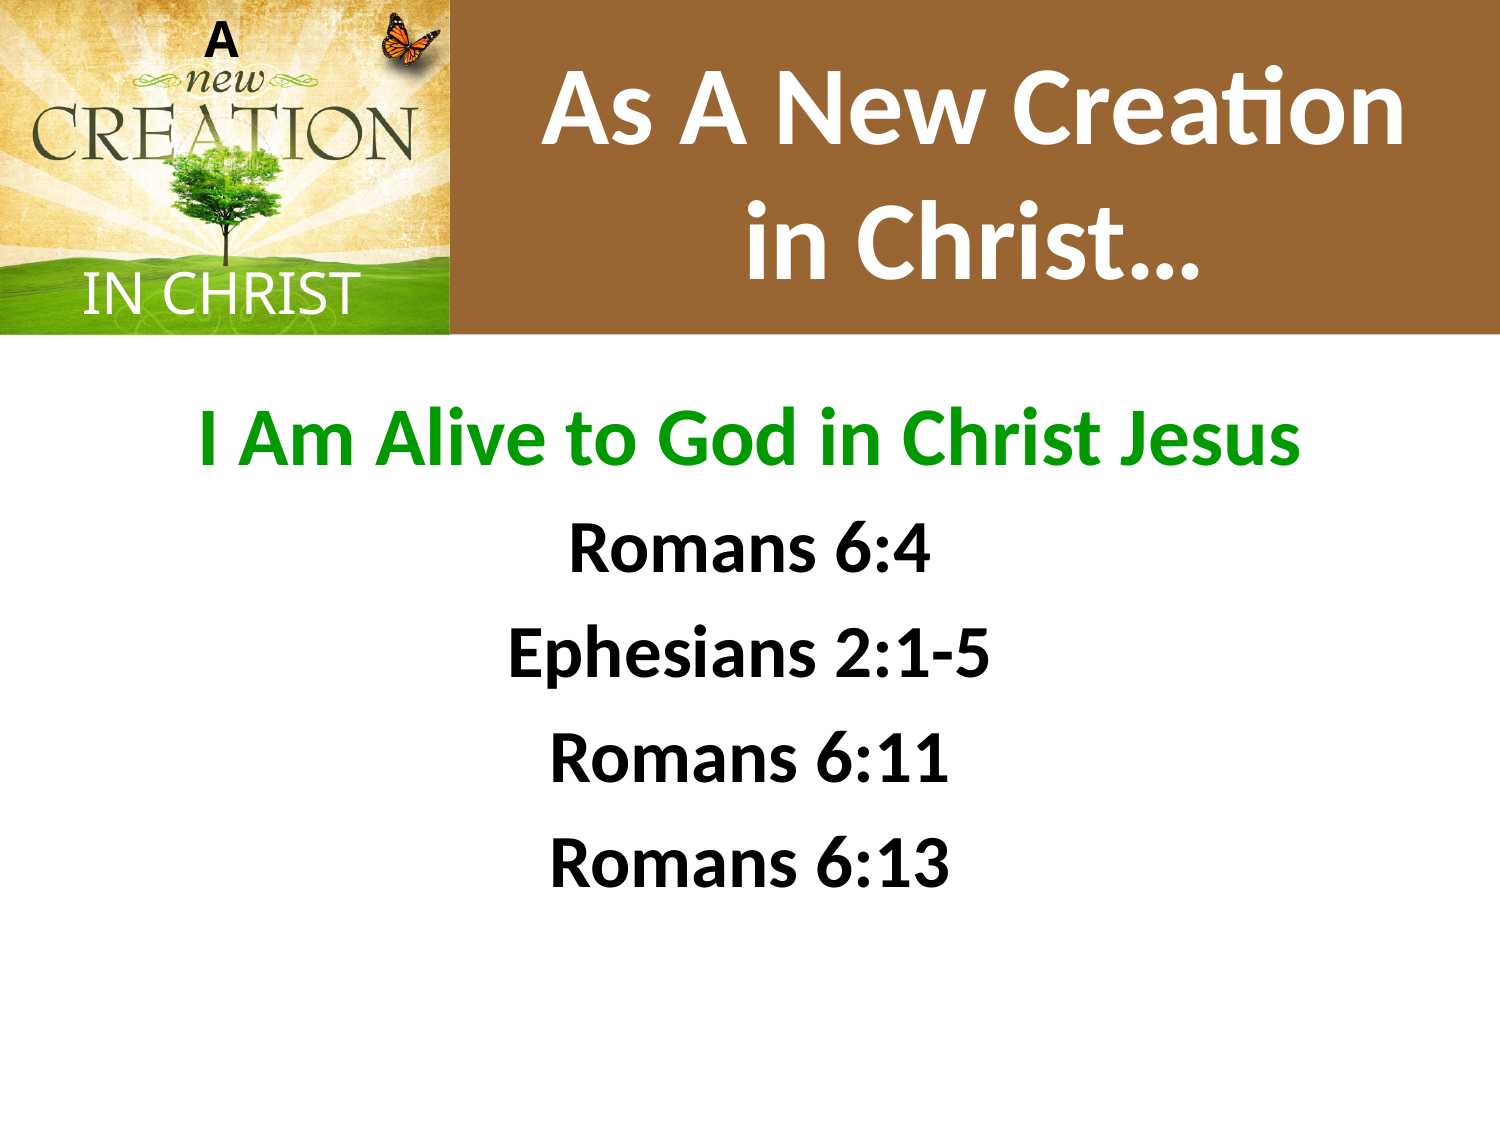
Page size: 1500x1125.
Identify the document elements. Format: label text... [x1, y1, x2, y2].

text_box [451, 0, 1500, 336]
title As A New Creation in Christ… [525, 0, 1425, 335]
picture [0, 0, 451, 335]
list I Am Alive to God in Christ Jesus Romans 6:4 Ephesians 2:1-5 Romans 6:11 Romans 6:13 [75, 375, 1425, 1100]
